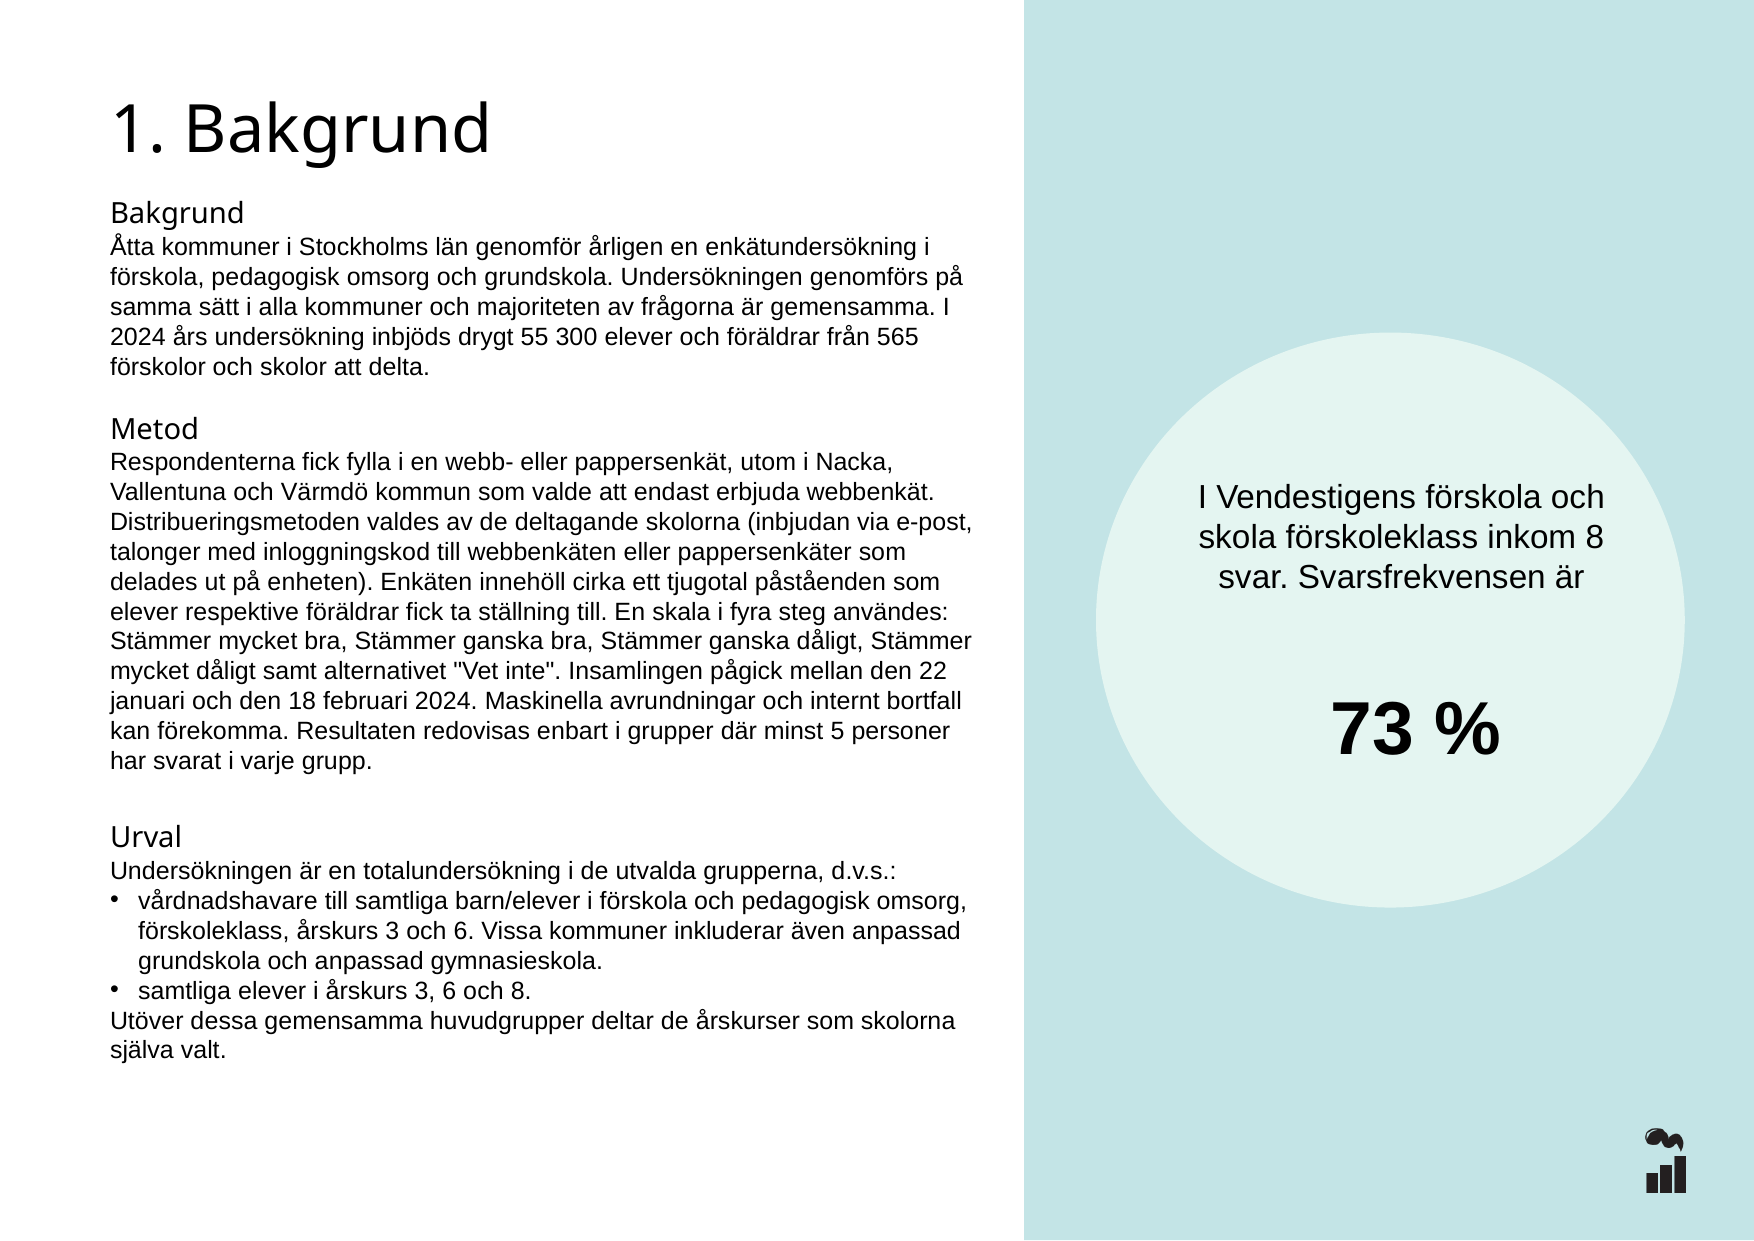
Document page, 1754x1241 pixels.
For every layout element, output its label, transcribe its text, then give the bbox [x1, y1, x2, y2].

text_box I Vendestigens förskola och skola förskoleklass inkom 8 svar. Svarsfrekvensen är [1169, 467, 1634, 603]
text_box Bakgrund Åtta kommuner i Stockholms län genomför årligen en enkätundersökning i förskola, pedagogisk omsorg och grundskola. Undersökningen genomförs på samma sätt i alla kommuner och majoriteten av frågorna är gemensamma. I 2024 års undersökning inbjöds drygt 55 300 elever och föräldrar från 565 förskolor och skolor att delta. Metod Respondenterna fick fylla i en webb- eller pappersenkät, utom i Nacka, Vallentuna och Värmdö kommun som valde att endast erbjuda webbenkät. Distribueringsmetoden valdes av de deltagande skolorna (inbjudan via e-post, talonger med inloggningskod till webbenkäten eller pappersenkäter som delades ut på enheten). Enkäten innehöll cirka ett tjugotal påståenden som elever respektive föräldrar fick ta ställning till. En skala i fyra steg användes: Stämmer mycket bra, Stämmer ganska bra, Stämmer ganska dåligt, Stämmer mycket dåligt samt alternativet "Vet inte". Insamlingen pågick mellan den 22 januari och den 18 februari 2024. Maskinella avrundningar och internt bortfall kan förekomma. Resultaten redovisas enbart i grupper där minst 5 personer har svarat i varje grupp. Urval Undersökningen är en totalundersökning i de utvalda grupperna, d.v.s.: vårdnadshavare till samtliga barn/elever i förskola och pedagogisk omsorg, förskoleklass, årskurs 3 och 6. Vissa kommuner inkluderar även anpassad grundskola och anpassad gymnasieskola. samtliga elever i årskurs 3, 6 och 8. Utöver dessa gemensamma huvudgrupper deltar de årskurser som skolorna själva valt. [95, 183, 992, 1072]
text_box 73 % [1237, 672, 1595, 778]
title 1. Bakgrund [95, 79, 1180, 184]
